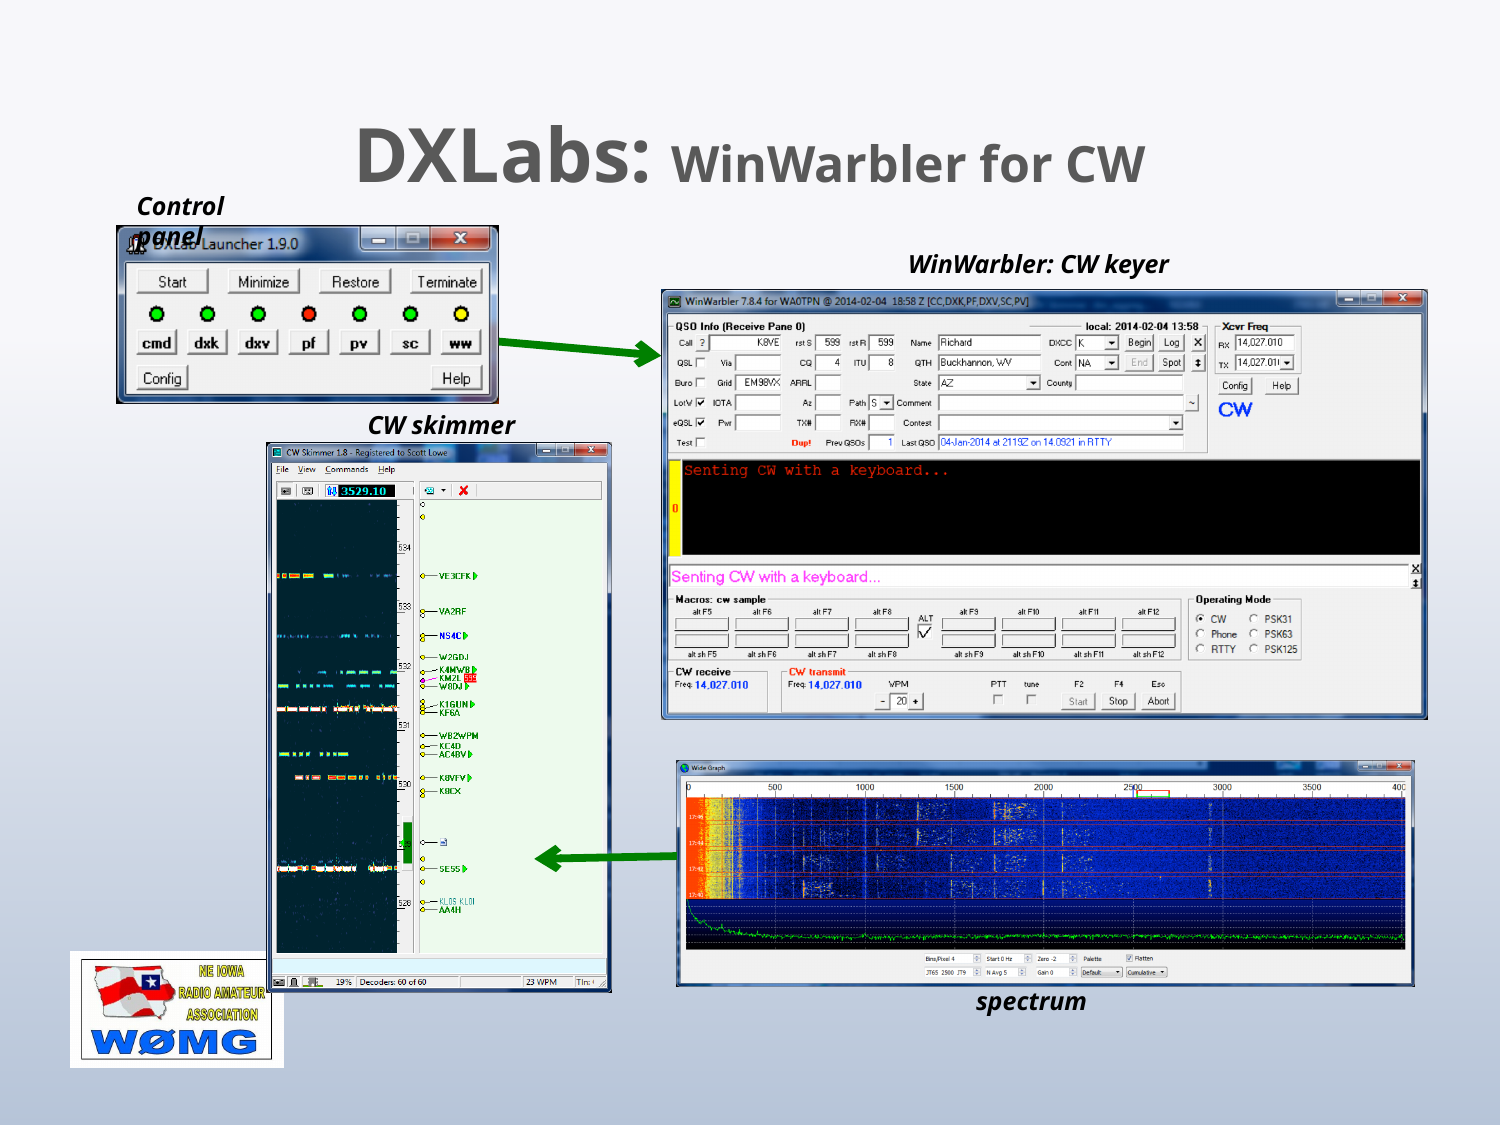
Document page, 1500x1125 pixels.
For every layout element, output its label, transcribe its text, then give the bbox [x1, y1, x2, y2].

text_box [532, 854, 679, 861]
text_box Control panel [121, 182, 300, 223]
text_box CW skimmer [146, 402, 659, 493]
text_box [497, 339, 659, 358]
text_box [659, 287, 1429, 722]
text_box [675, 758, 1417, 989]
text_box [114, 223, 501, 406]
text_box WinWarbler: CW keyer [743, 241, 1334, 287]
picture [70, 440, 614, 1068]
text_box DXLabs: WinWarbler for CW [0, 76, 1500, 204]
text_box spectrum [736, 989, 1327, 1068]
